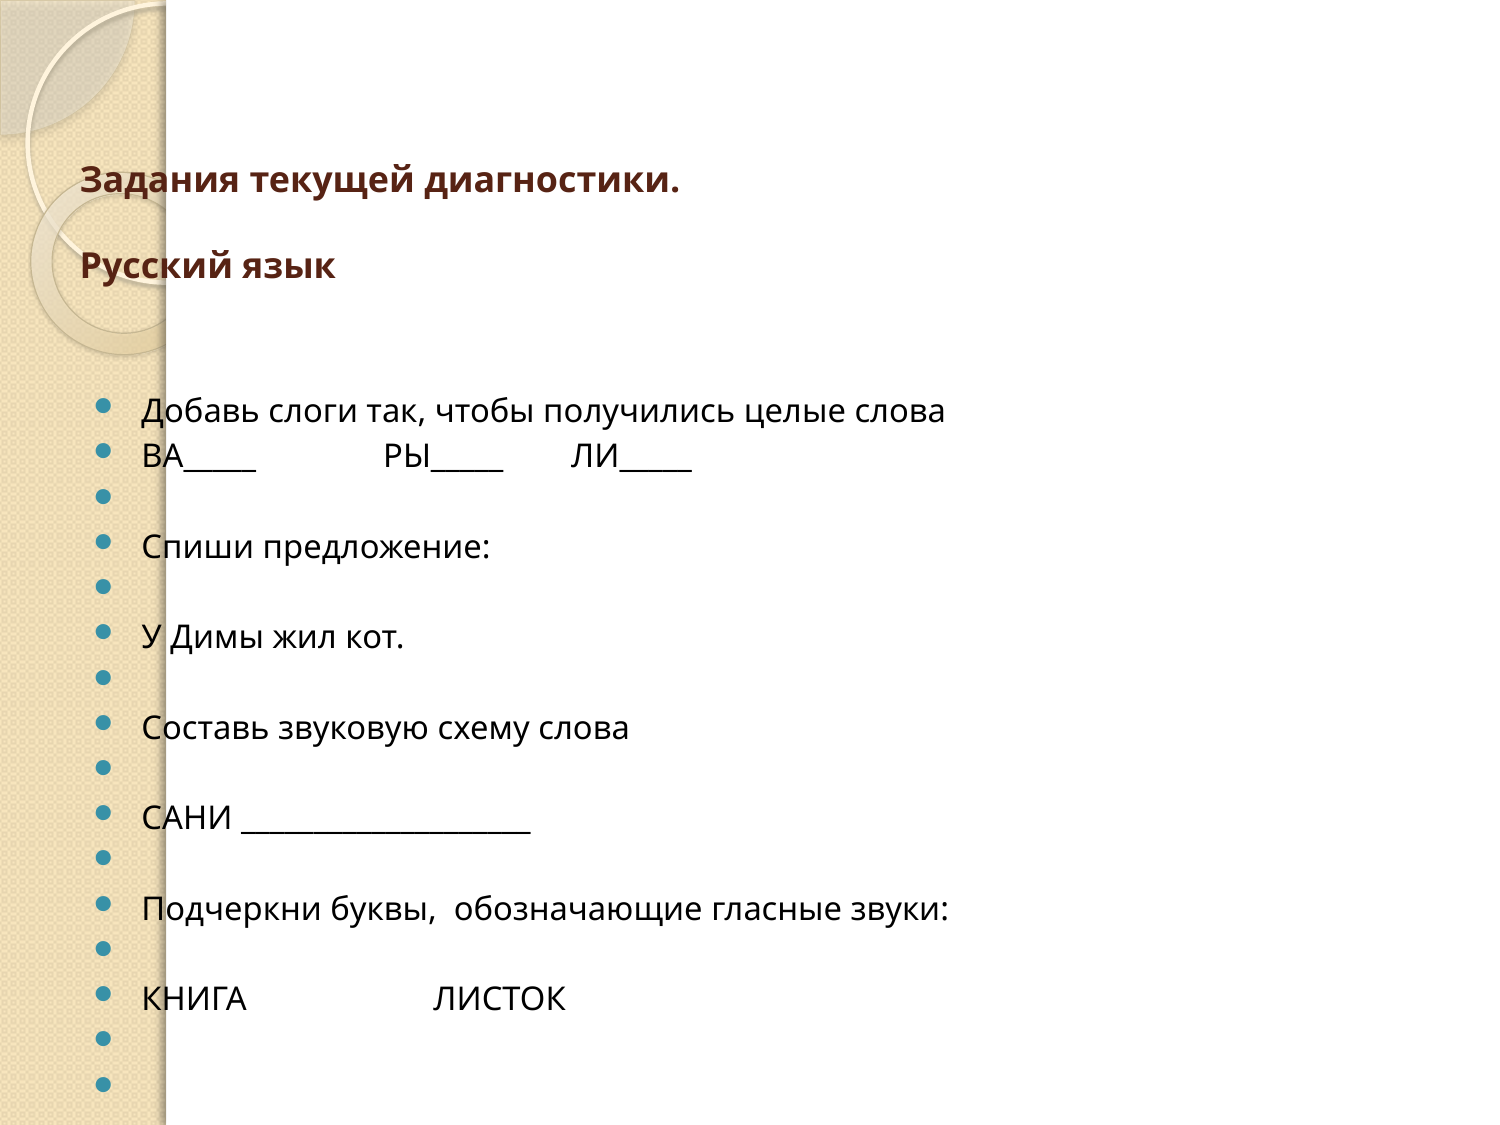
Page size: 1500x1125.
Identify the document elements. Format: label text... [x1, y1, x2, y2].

list Добавь слоги так, чтобы получились целые слова ВА_____ РЫ_____ ЛИ_____ Спиши предложение: У Димы жил кот. Составь звуковую схему слова САНИ ____________________ Подчеркни буквы, обозначающие гласные звуки: КНИГА ЛИСТОК [64, 382, 1415, 1125]
title Задания текущей диагностики. Русский язык [64, 149, 1415, 337]
